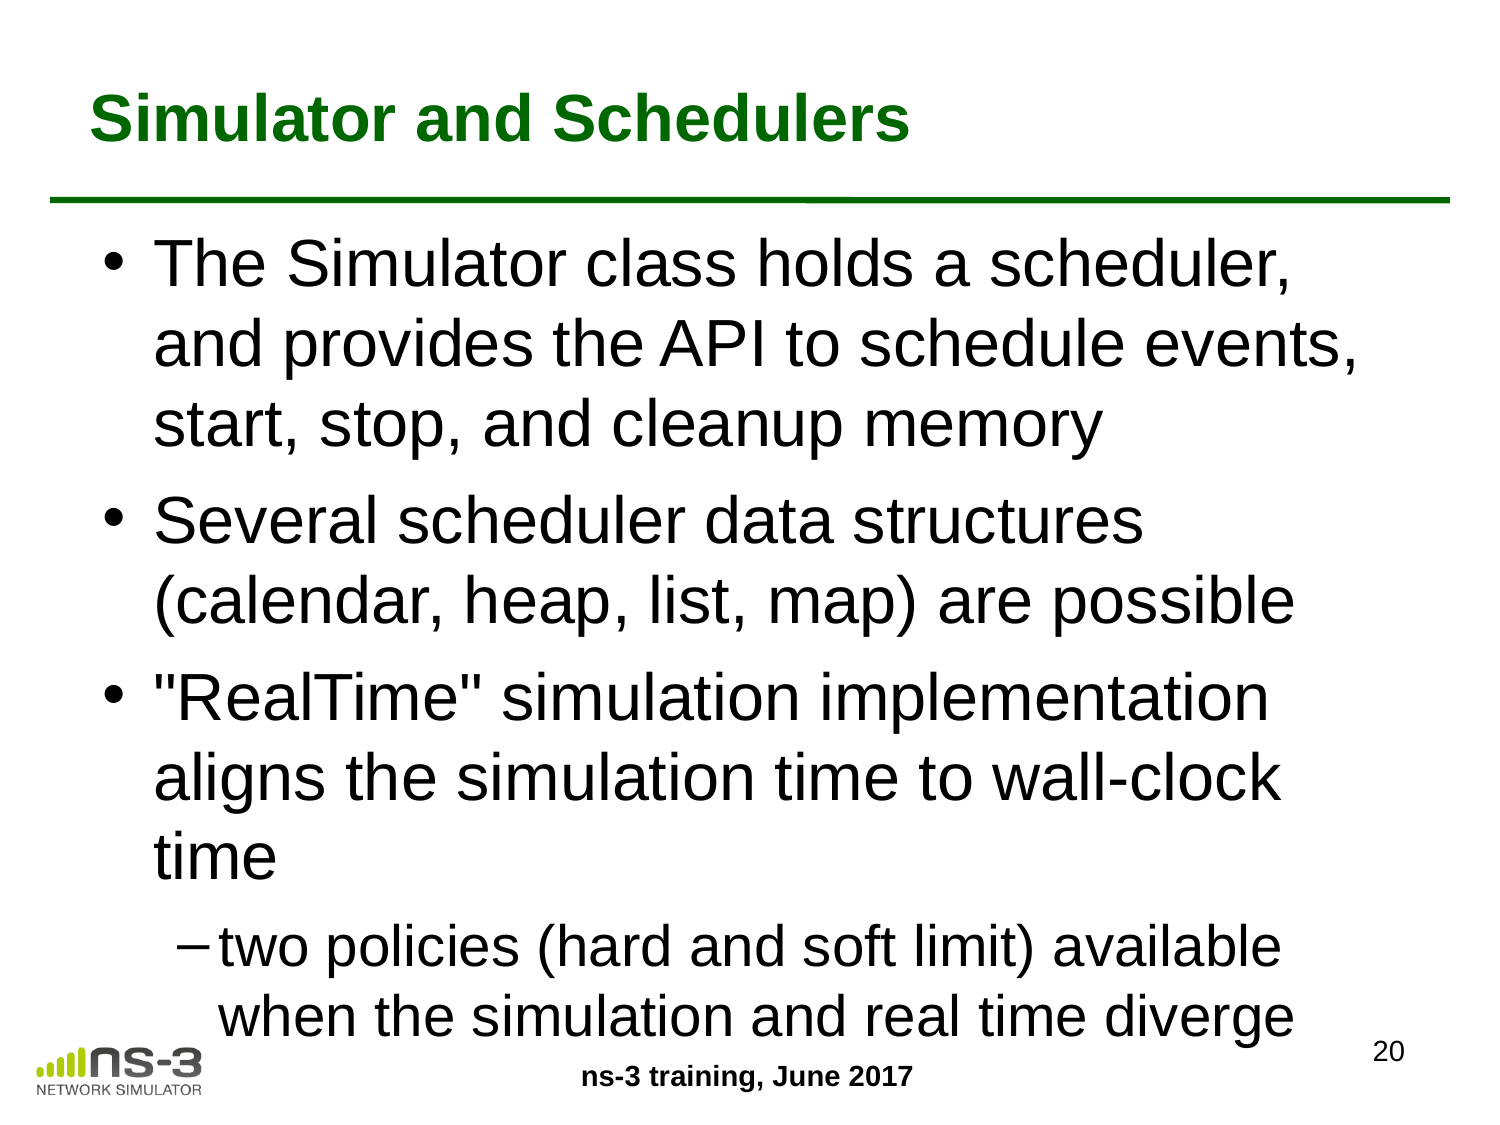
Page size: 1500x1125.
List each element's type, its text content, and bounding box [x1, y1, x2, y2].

slide_number 20 [1074, 1024, 1421, 1101]
picture [24, 1017, 213, 1125]
list The Simulator class holds a scheduler, and provides the API to schedule events, start, stop, and cleanup memory Several scheduler data structures (calendar, heap, list, map) are possible "RealTime" simulation implementation aligns the simulation time to wall-clock time two policies (hard and soft limit) available when the simulation and real time diverge [87, 212, 1433, 1012]
title Simulator and Schedulers [74, 44, 1421, 186]
footer ns-3 training, June 2017 [512, 1049, 983, 1125]
